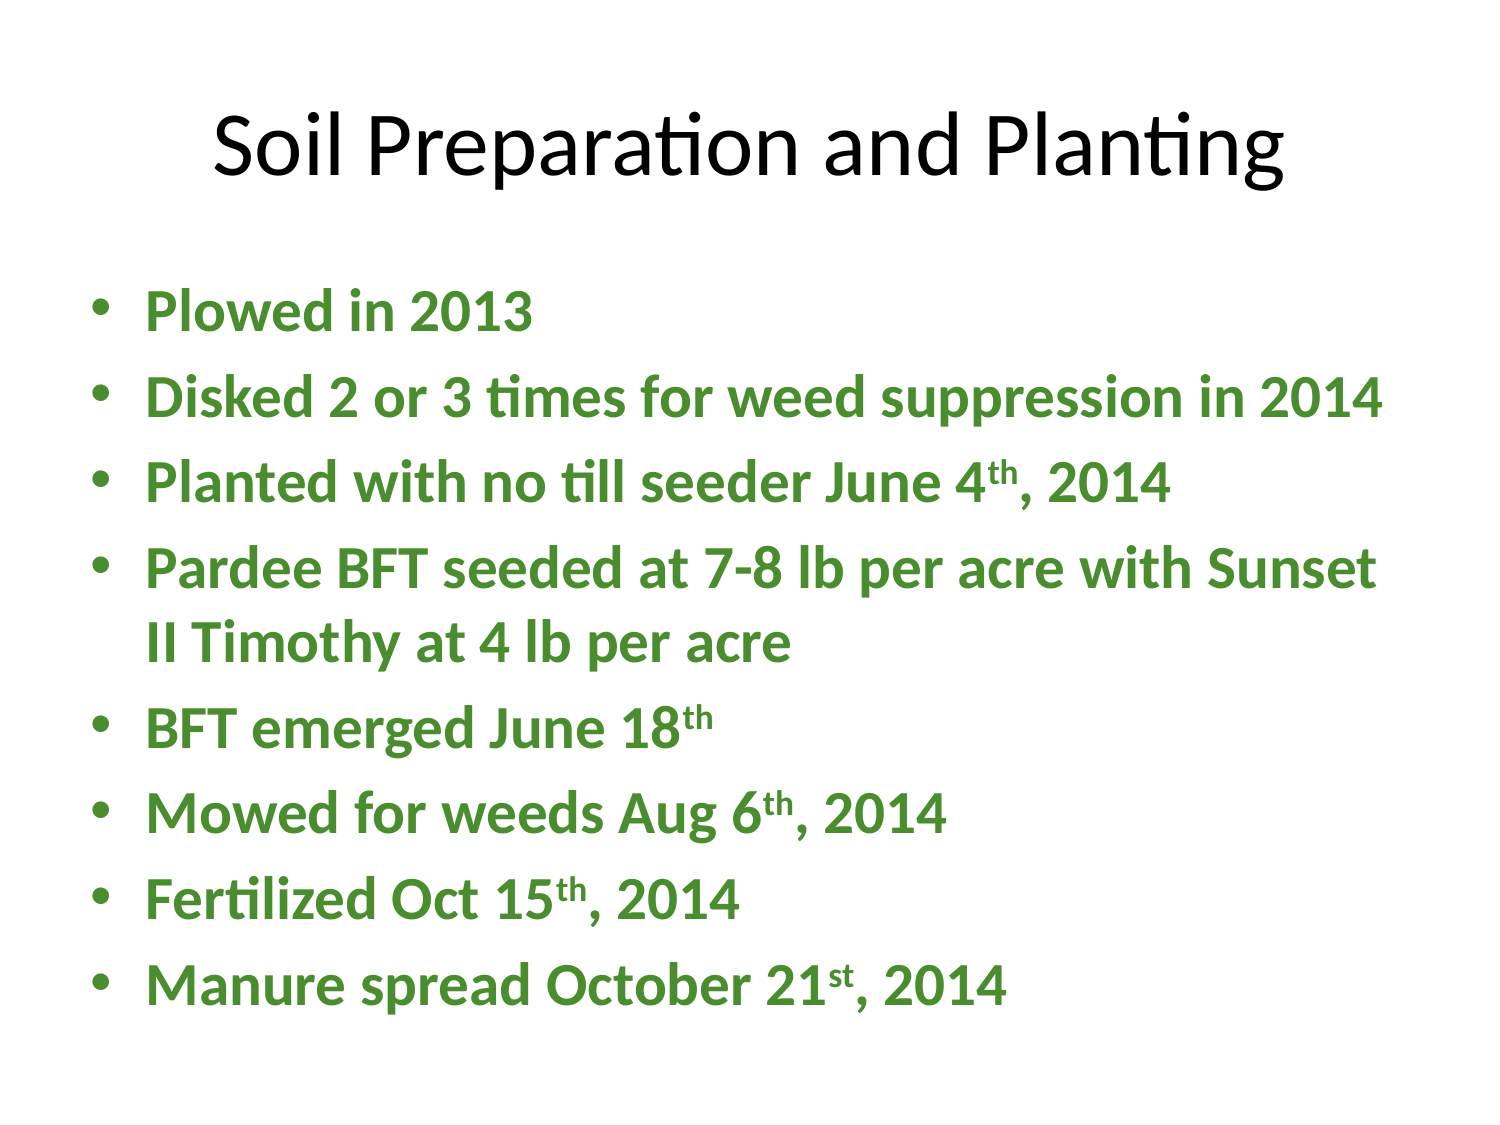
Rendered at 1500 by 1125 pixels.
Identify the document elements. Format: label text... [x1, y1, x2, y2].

title Soil Preparation and Planting [75, 45, 1425, 233]
list Plowed in 2013 Disked 2 or 3 times for weed suppression in 2014 Planted with no till seeder June 4th, 2014 Pardee BFT seeded at 7-8 lb per acre with Sunset II Timothy at 4 lb per acre BFT emerged June 18th Mowed for weeds Aug 6th, 2014 Fertilized Oct 15th, 2014 Manure spread October 21st, 2014 [75, 262, 1425, 1088]
